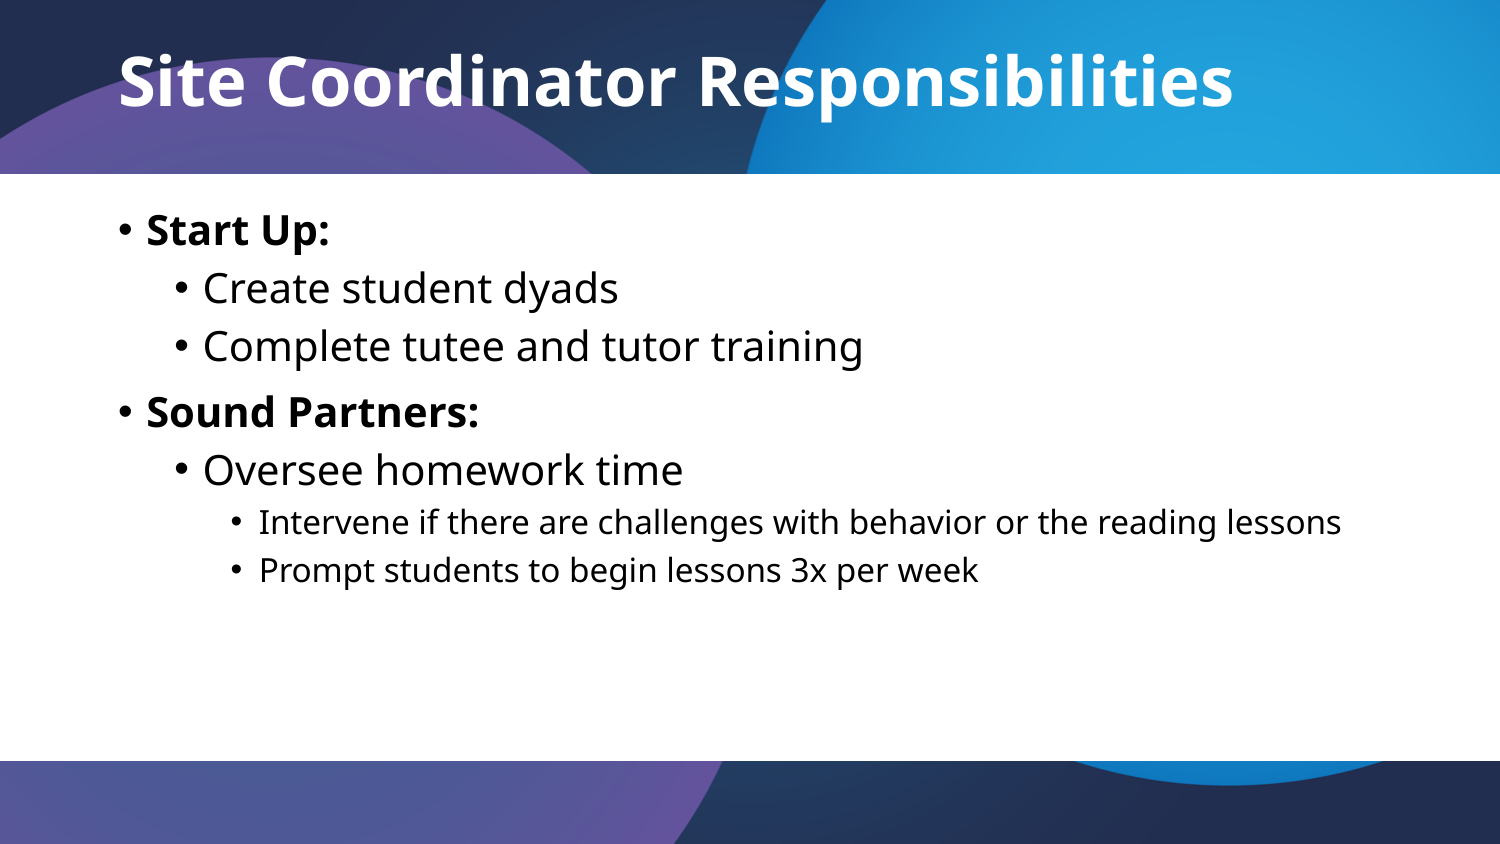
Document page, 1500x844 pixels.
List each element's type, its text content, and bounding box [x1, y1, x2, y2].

picture [0, 0, 1500, 174]
list Start Up: Create student dyads Complete tutee and tutor training Sound Partners: Oversee homework time Intervene if there are challenges with behavior or the reading lessons Prompt students to begin lessons 3x per week [103, 196, 1397, 760]
picture [0, 761, 1500, 844]
title Site Coordinator Responsibilities [103, 2, 1397, 166]
